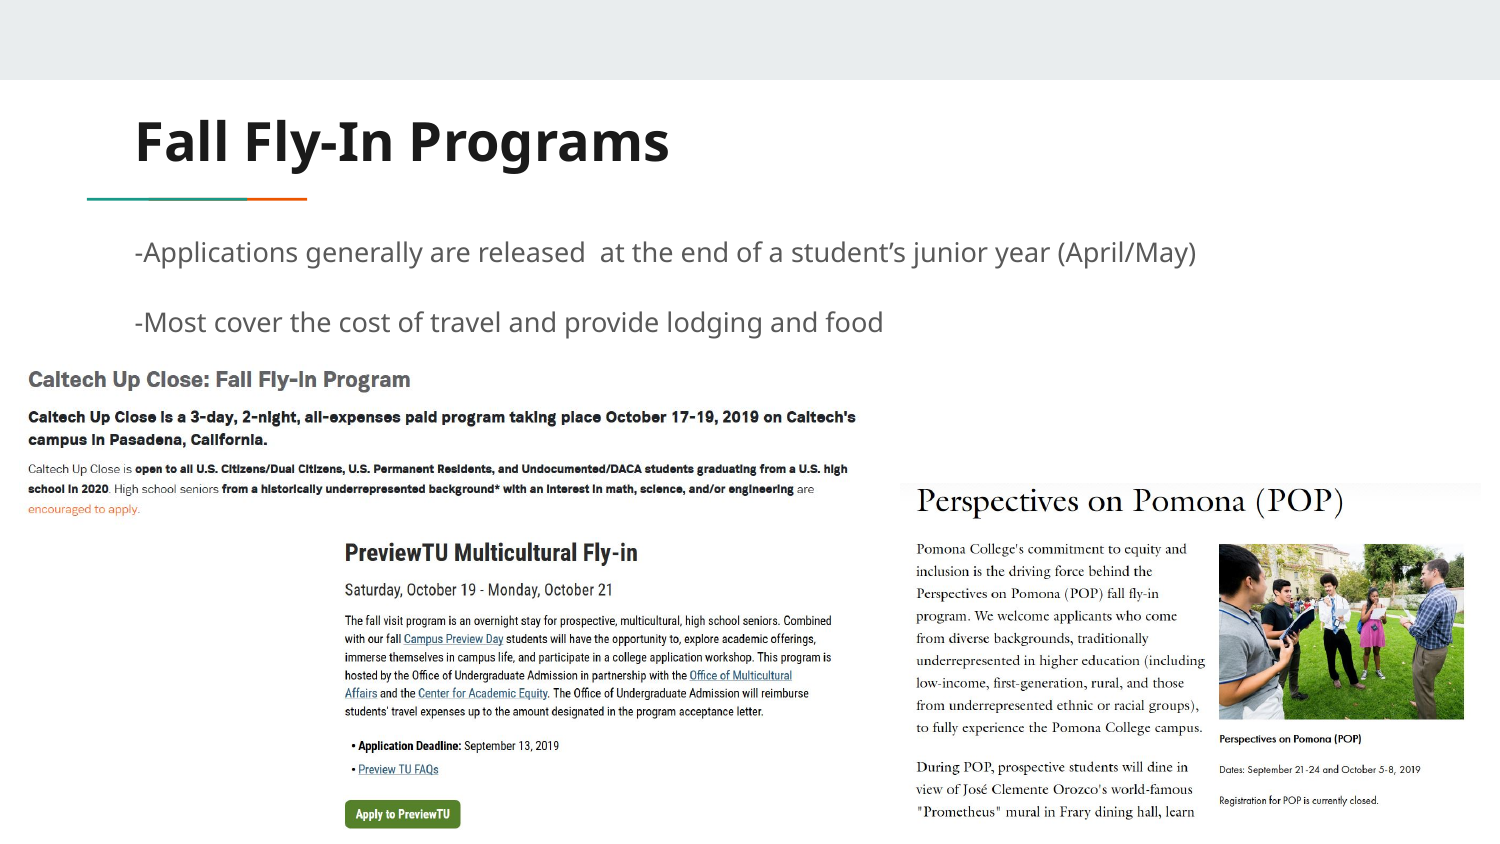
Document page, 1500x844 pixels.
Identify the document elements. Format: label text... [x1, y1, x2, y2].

list -Applications generally are released at the end of a student’s junior year (April/May) -Most cover the cost of travel and provide lodging and food [119, 215, 1381, 353]
picture [899, 483, 1481, 824]
title Fall Fly-In Programs [119, 92, 1381, 181]
picture [342, 537, 838, 832]
picture [19, 364, 865, 526]
